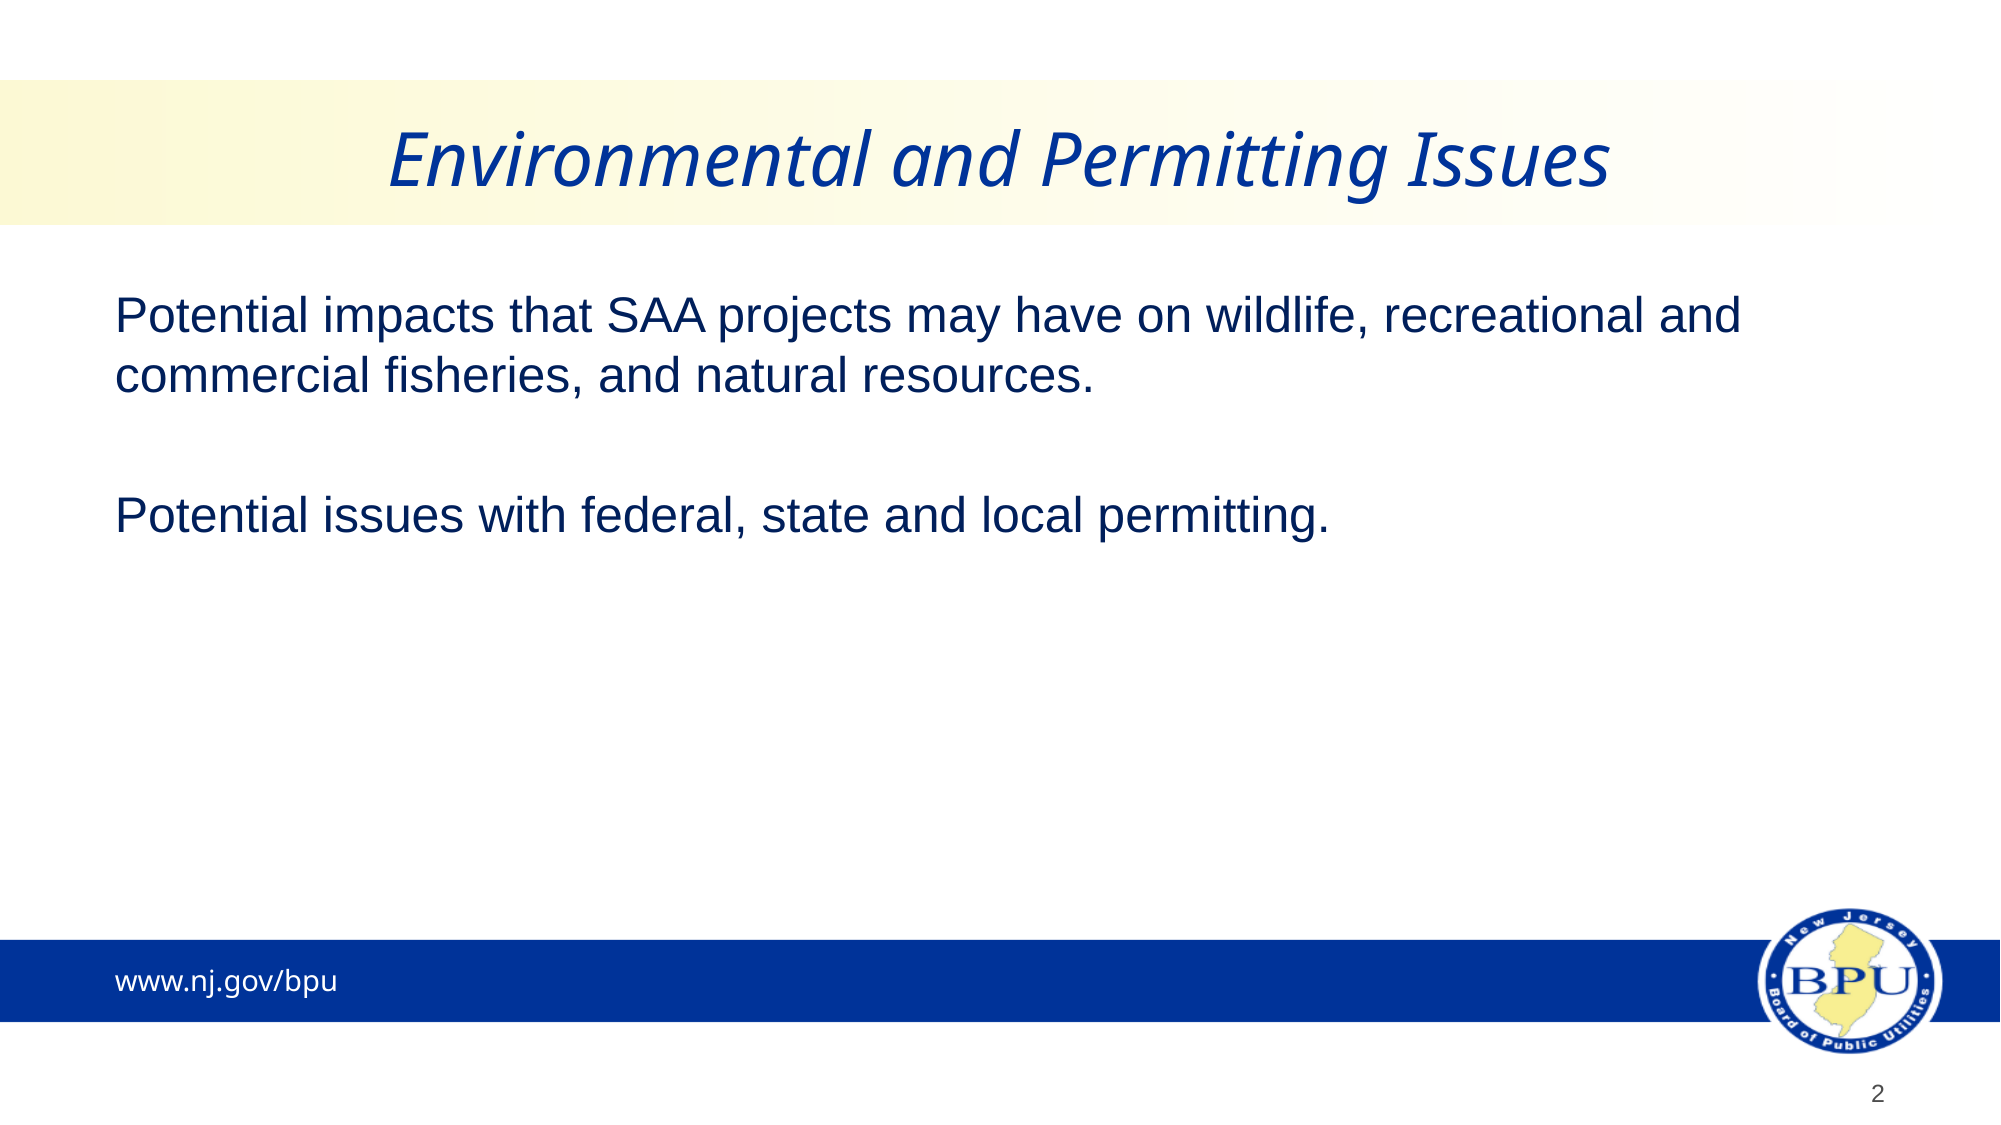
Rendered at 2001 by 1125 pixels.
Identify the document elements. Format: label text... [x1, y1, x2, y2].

list Potential impacts that SAA projects may have on wildlife, recreational and commercial fisheries, and natural resources. Potential issues with federal, state and local permitting. [99, 275, 1775, 910]
slide_number 2 [1433, 1062, 1900, 1123]
title Environmental and Permitting Issues [99, 62, 1900, 250]
picture [0, 737, 2000, 1068]
